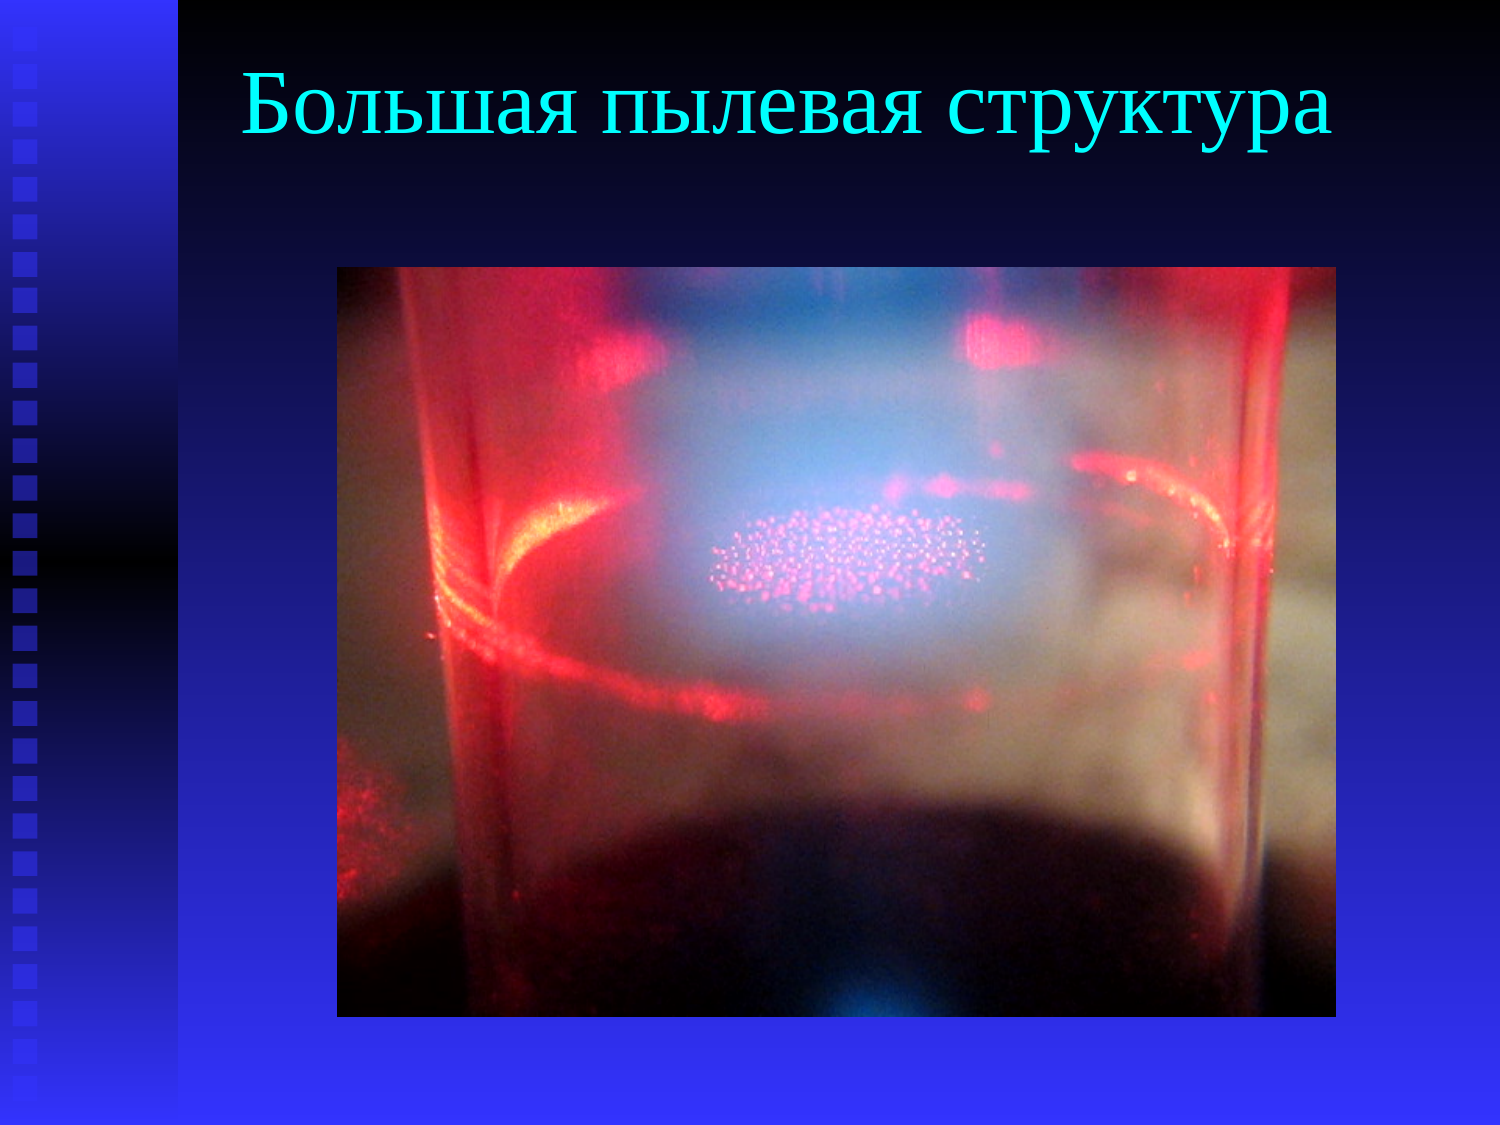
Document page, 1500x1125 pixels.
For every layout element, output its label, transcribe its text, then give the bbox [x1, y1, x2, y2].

title Большая пылевая структура [224, 42, 1500, 152]
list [336, 266, 1337, 1018]
